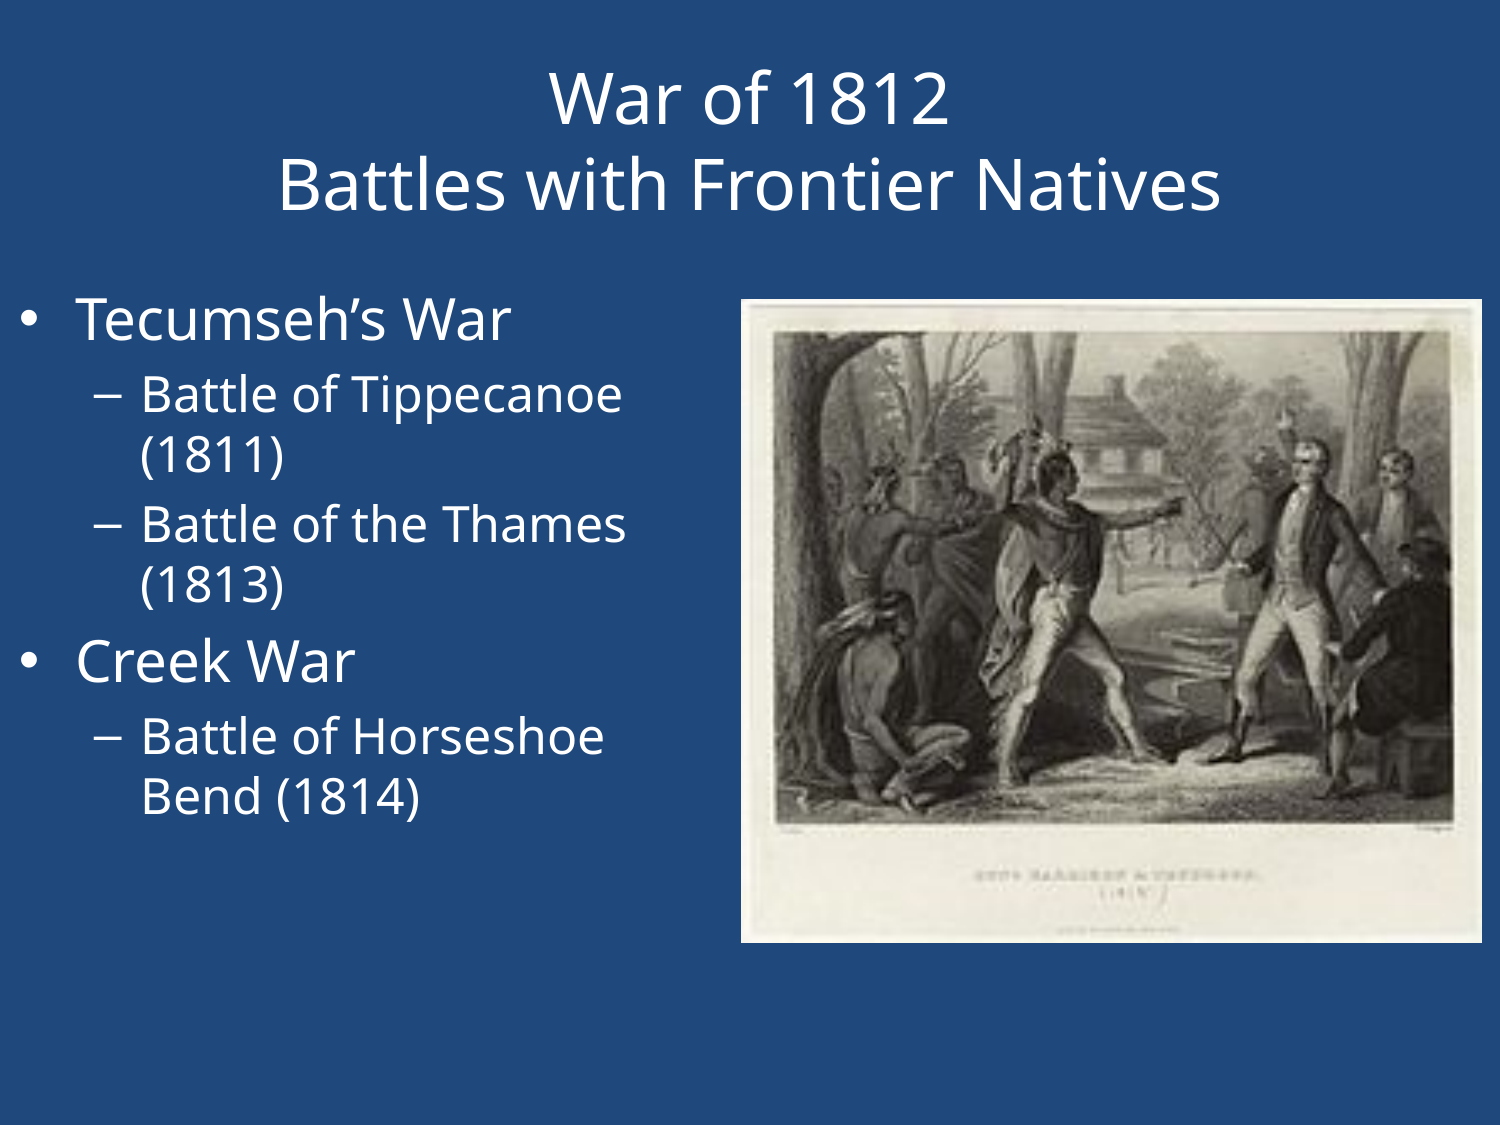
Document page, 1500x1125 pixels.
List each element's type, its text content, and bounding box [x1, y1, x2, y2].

title War of 1812 Battles with Frontier Natives [75, 45, 1425, 233]
list Tecumseh’s War Battle of Tippecanoe (1811) Battle of the Thames (1813) Creek War Battle of Horseshoe Bend (1814) [3, 275, 725, 1088]
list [740, 299, 1482, 943]
